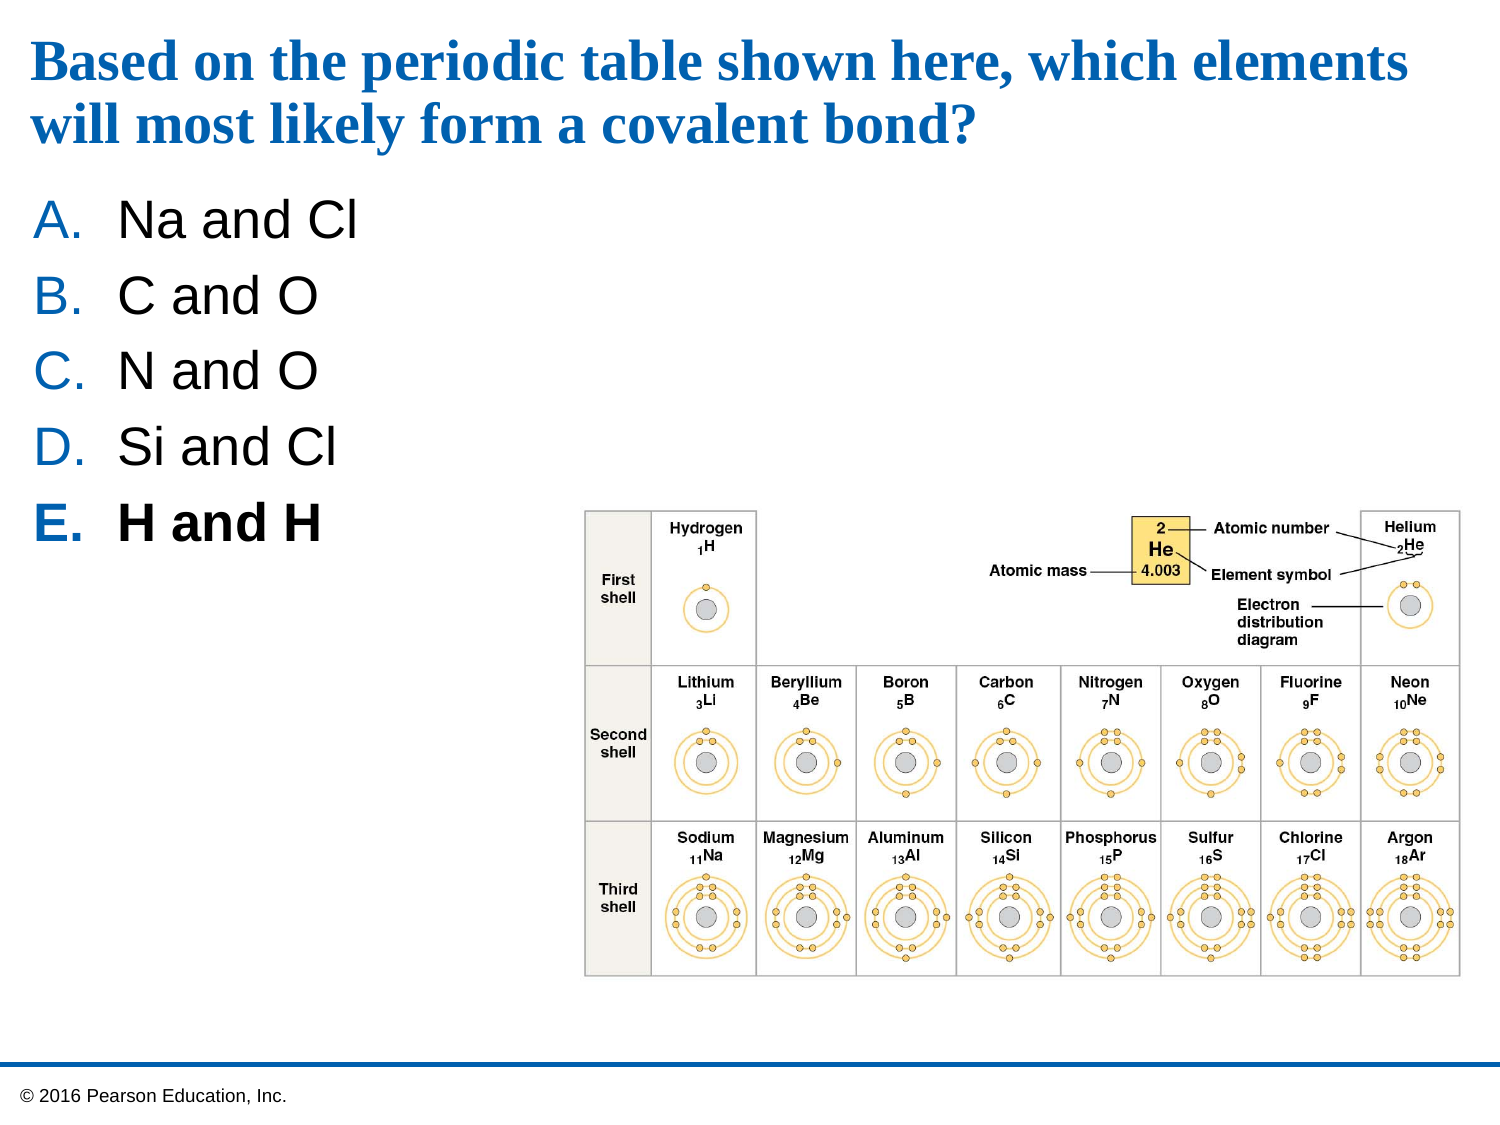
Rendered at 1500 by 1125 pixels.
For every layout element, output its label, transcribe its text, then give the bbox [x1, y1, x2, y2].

list Na and Cl C and O N and O Si and Cl H and H [23, 184, 1464, 1043]
title Based on the periodic table shown here, which elements will most likely form a covalent bond? [29, 29, 1470, 165]
footer © 2016 Pearson Education, Inc. [0, 1064, 507, 1125]
picture [579, 506, 1464, 982]
